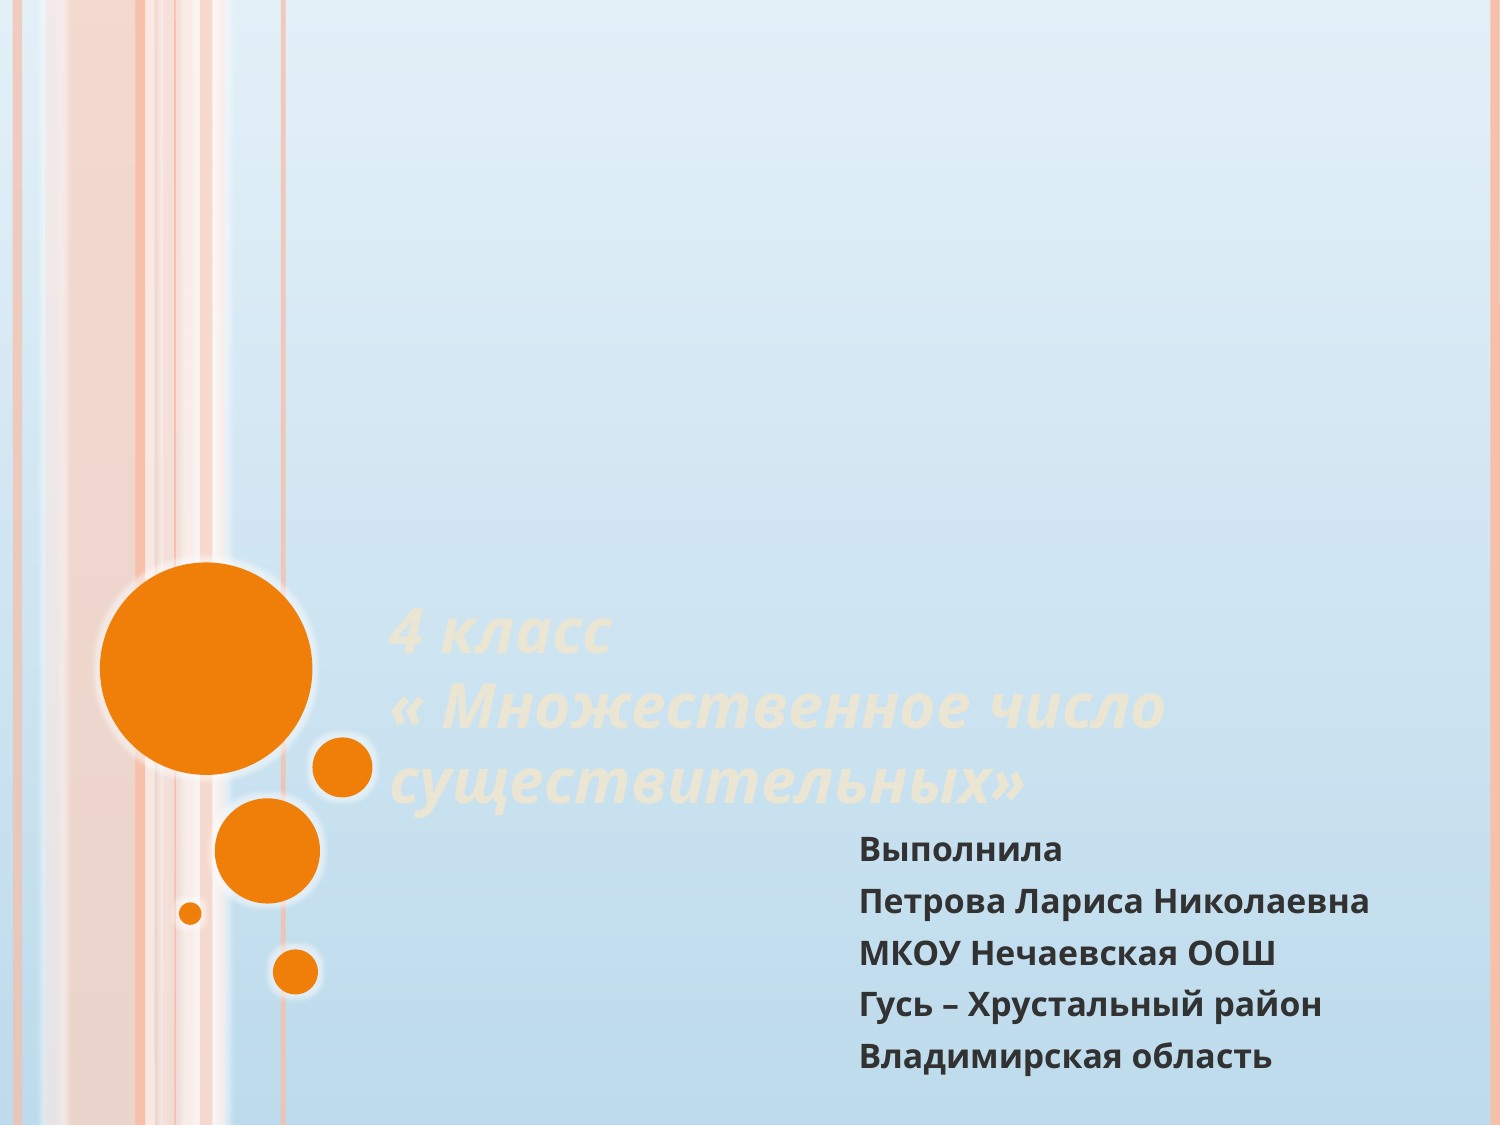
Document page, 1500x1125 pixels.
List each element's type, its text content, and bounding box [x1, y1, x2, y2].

title 4 класс « Множественное число существительных» [375, 512, 1388, 824]
subtitle Выполнила Петрова Лариса Николаевна МКОУ Нечаевская ООШ Гусь – Хрустальный район Владимирская область [843, 820, 1388, 1102]
